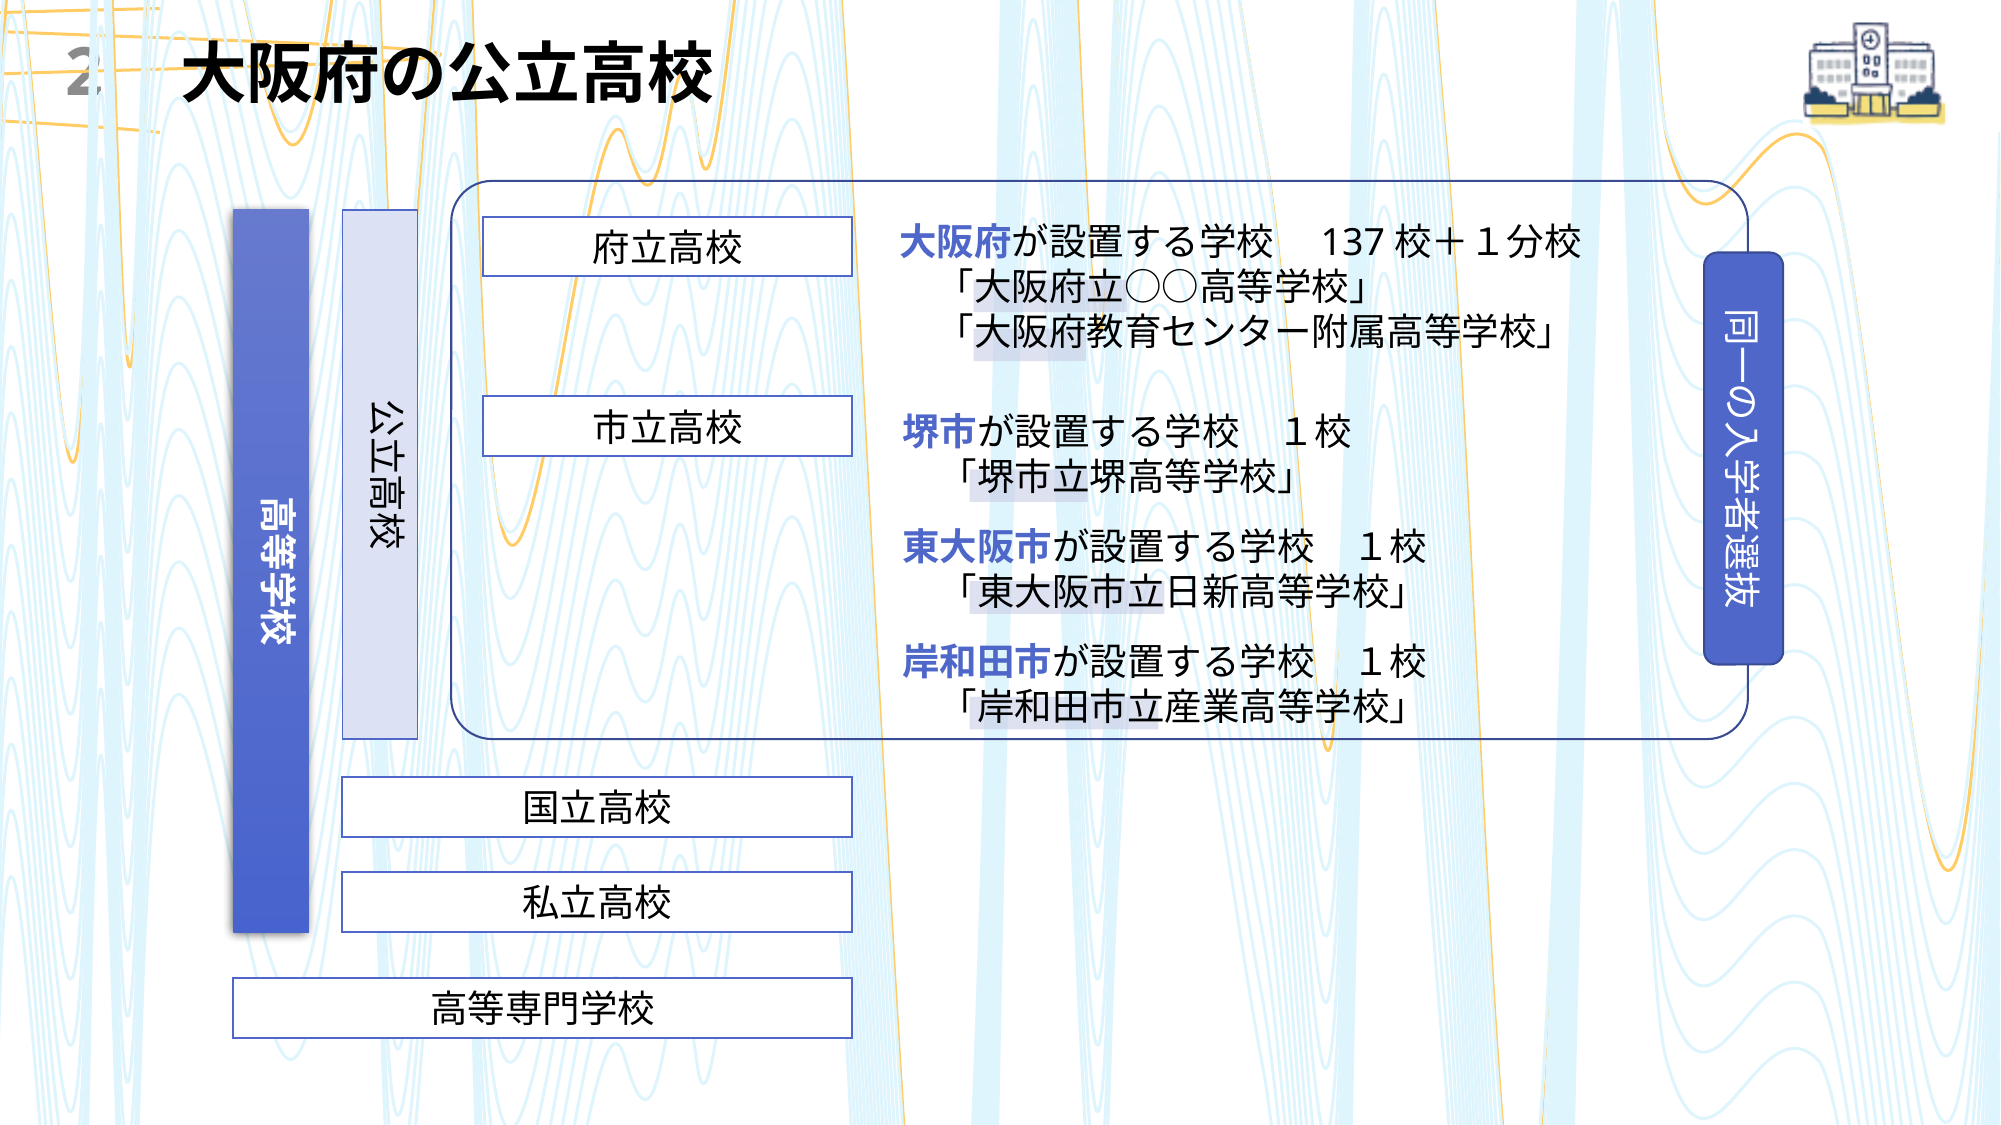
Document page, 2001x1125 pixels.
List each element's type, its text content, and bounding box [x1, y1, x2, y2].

slide_number 2 [17, 20, 153, 127]
text_box 高等専門学校 [232, 977, 853, 1039]
text_box 公立高校 [342, 209, 418, 740]
picture [1803, 21, 1948, 130]
text_box [450, 179, 1749, 741]
text_box 同一の入学者選抜 [1703, 251, 1785, 666]
text_box 国立高校 [341, 776, 853, 838]
title 大阪府の公立高校 [165, 19, 1944, 132]
text_box 高等学校 [233, 209, 309, 933]
text_box 私立高校 [341, 871, 853, 933]
